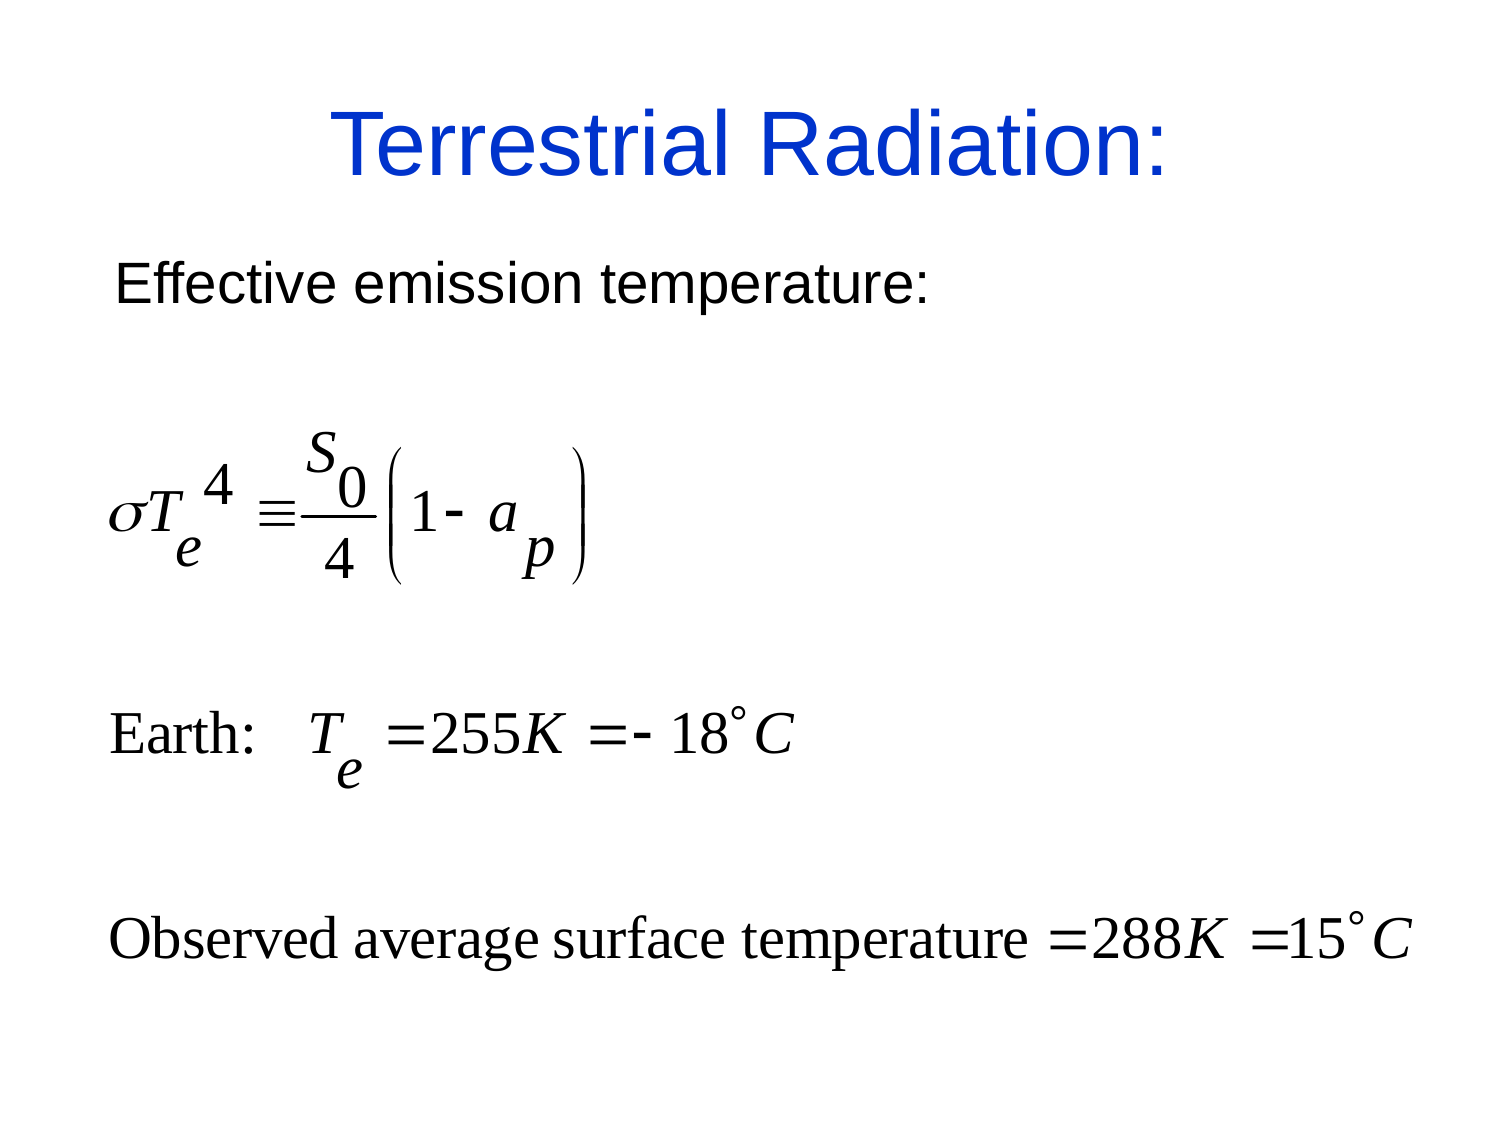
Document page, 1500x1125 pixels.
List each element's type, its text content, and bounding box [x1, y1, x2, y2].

text_box Effective emission temperature: [99, 237, 1050, 323]
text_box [99, 413, 1426, 988]
title Terrestrial Radiation: [74, 44, 1426, 233]
